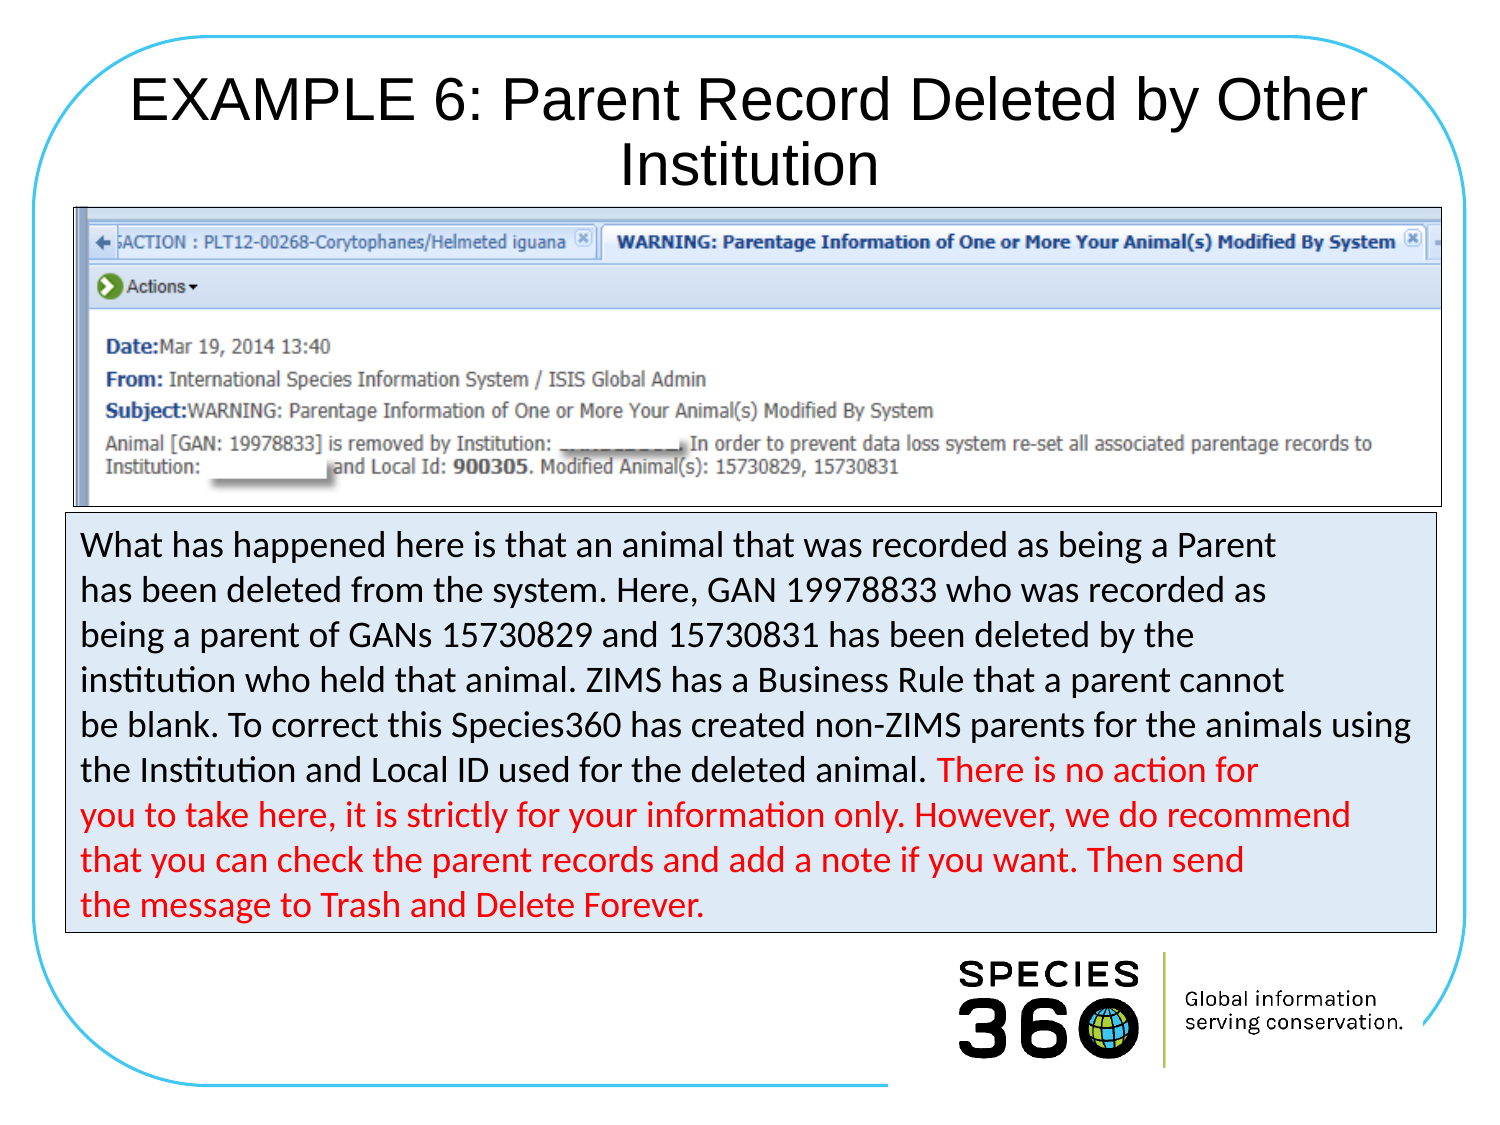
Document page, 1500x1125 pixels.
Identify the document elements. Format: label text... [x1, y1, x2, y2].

text_box What has happened here is that an animal that was recorded as being a Parent has been deleted from the system. Here, GAN 19978833 who was recorded as being a parent of GANs 15730829 and 15730831 has been deleted by the institution who held that animal. ZIMS has a Business Rule that a parent cannot be blank. To correct this Species360 has created non-ZIMS parents for the animals using the Institution and Local ID used for the deleted animal. There is no action for you to take here, it is strictly for your information only. However, we do recommend that you can check the parent records and add a note if you want. Then send the message to Trash and Delete Forever. [65, 512, 1437, 933]
picture [73, 206, 1442, 507]
title EXAMPLE 6: Parent Record Deleted by Other Institution [103, 59, 1397, 206]
picture [954, 944, 1407, 1075]
